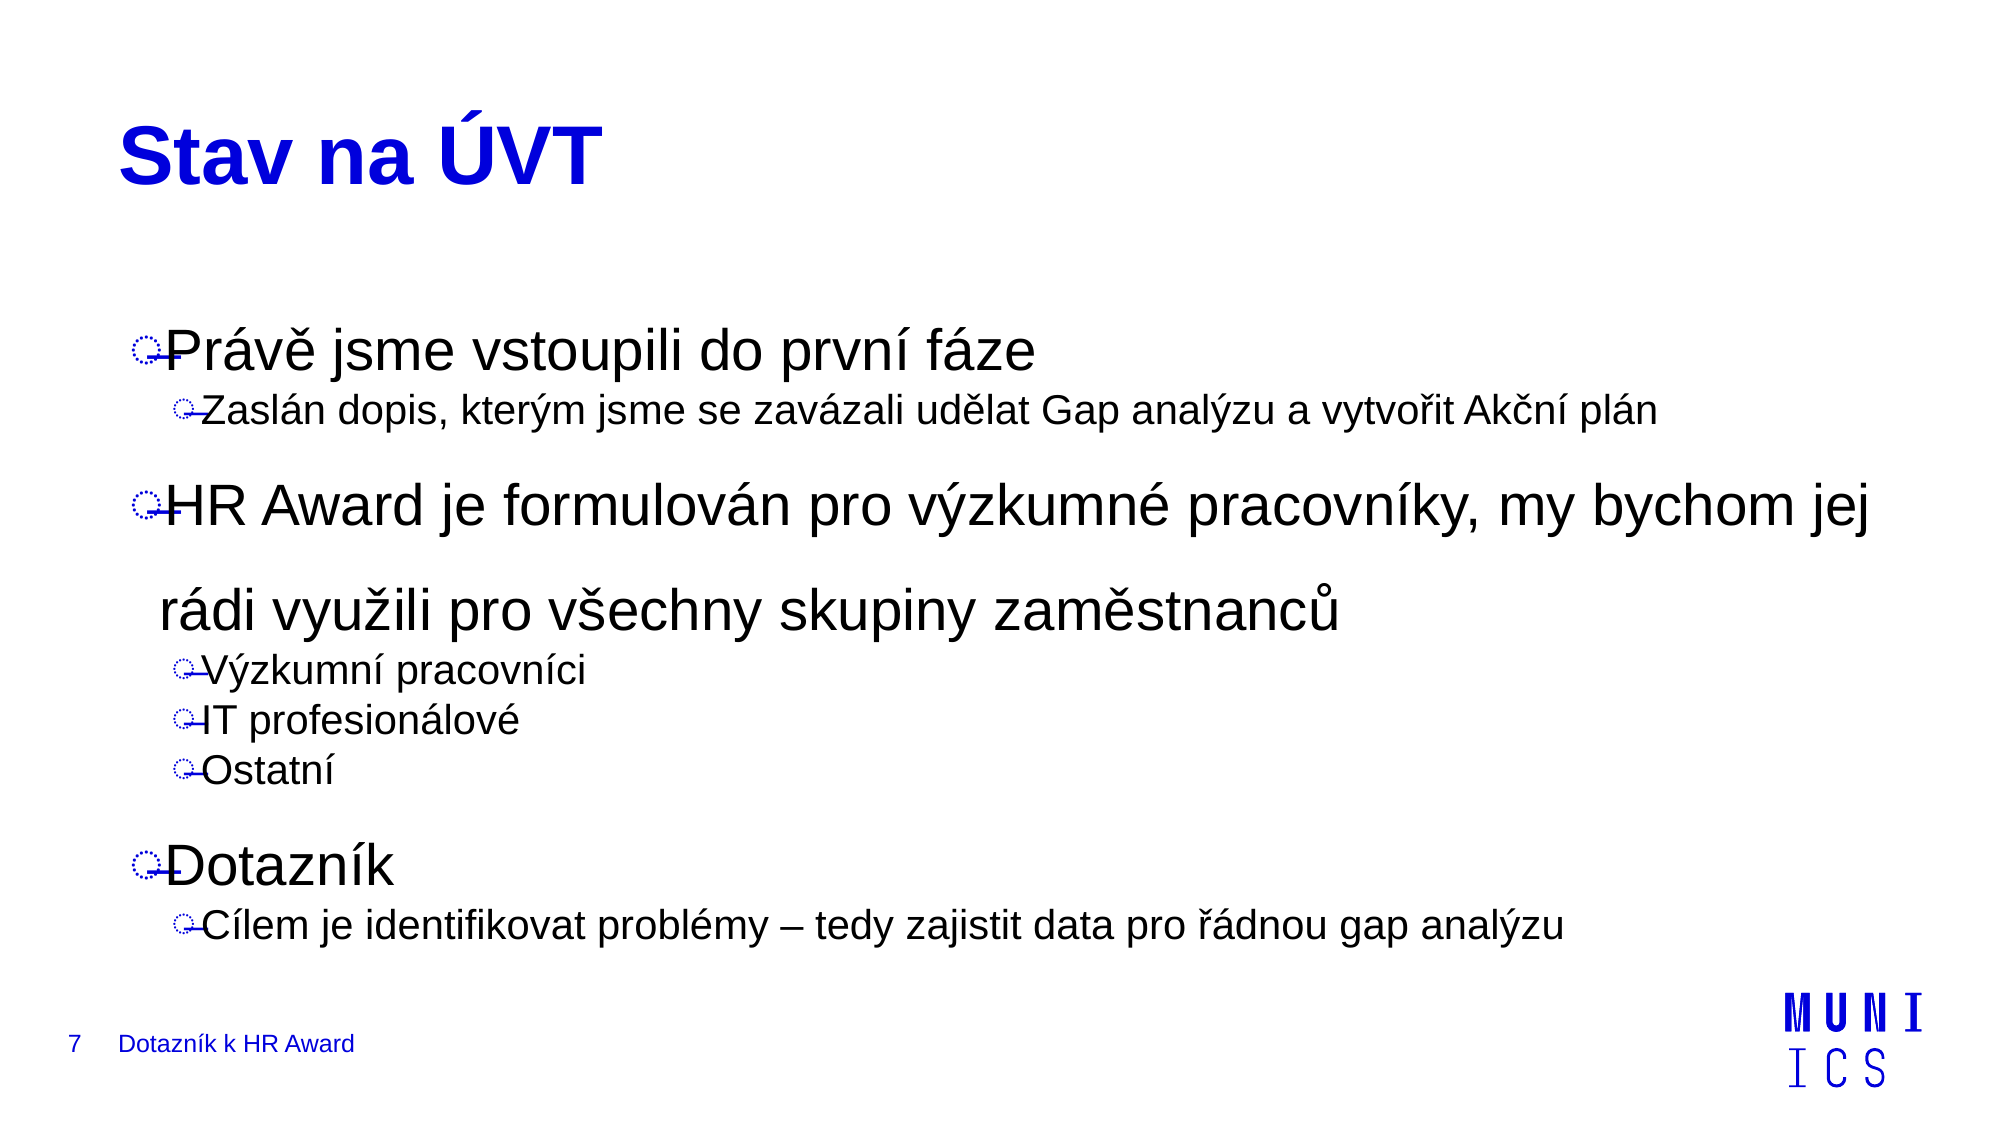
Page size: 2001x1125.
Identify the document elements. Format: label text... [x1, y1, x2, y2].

title Stav na ÚVT [118, 118, 1883, 193]
list Právě jsme vstoupili do první fáze Zaslán dopis, kterým jsme se zavázali udělat Gap analýzu a vytvořit Akční plán HR Award je formulován pro výzkumné pracovníky, my bychom jej rádi využili pro všechny skupiny zaměstnanců Výzkumní pracovníci IT profesionálové Ostatní Dotazník Cílem je identifikovat problémy – tedy zajistit data pro řádnou gap analýzu [118, 277, 1883, 957]
footer Dotazník k HR Award [118, 1021, 1418, 1063]
slide_number 7 [67, 1021, 110, 1063]
